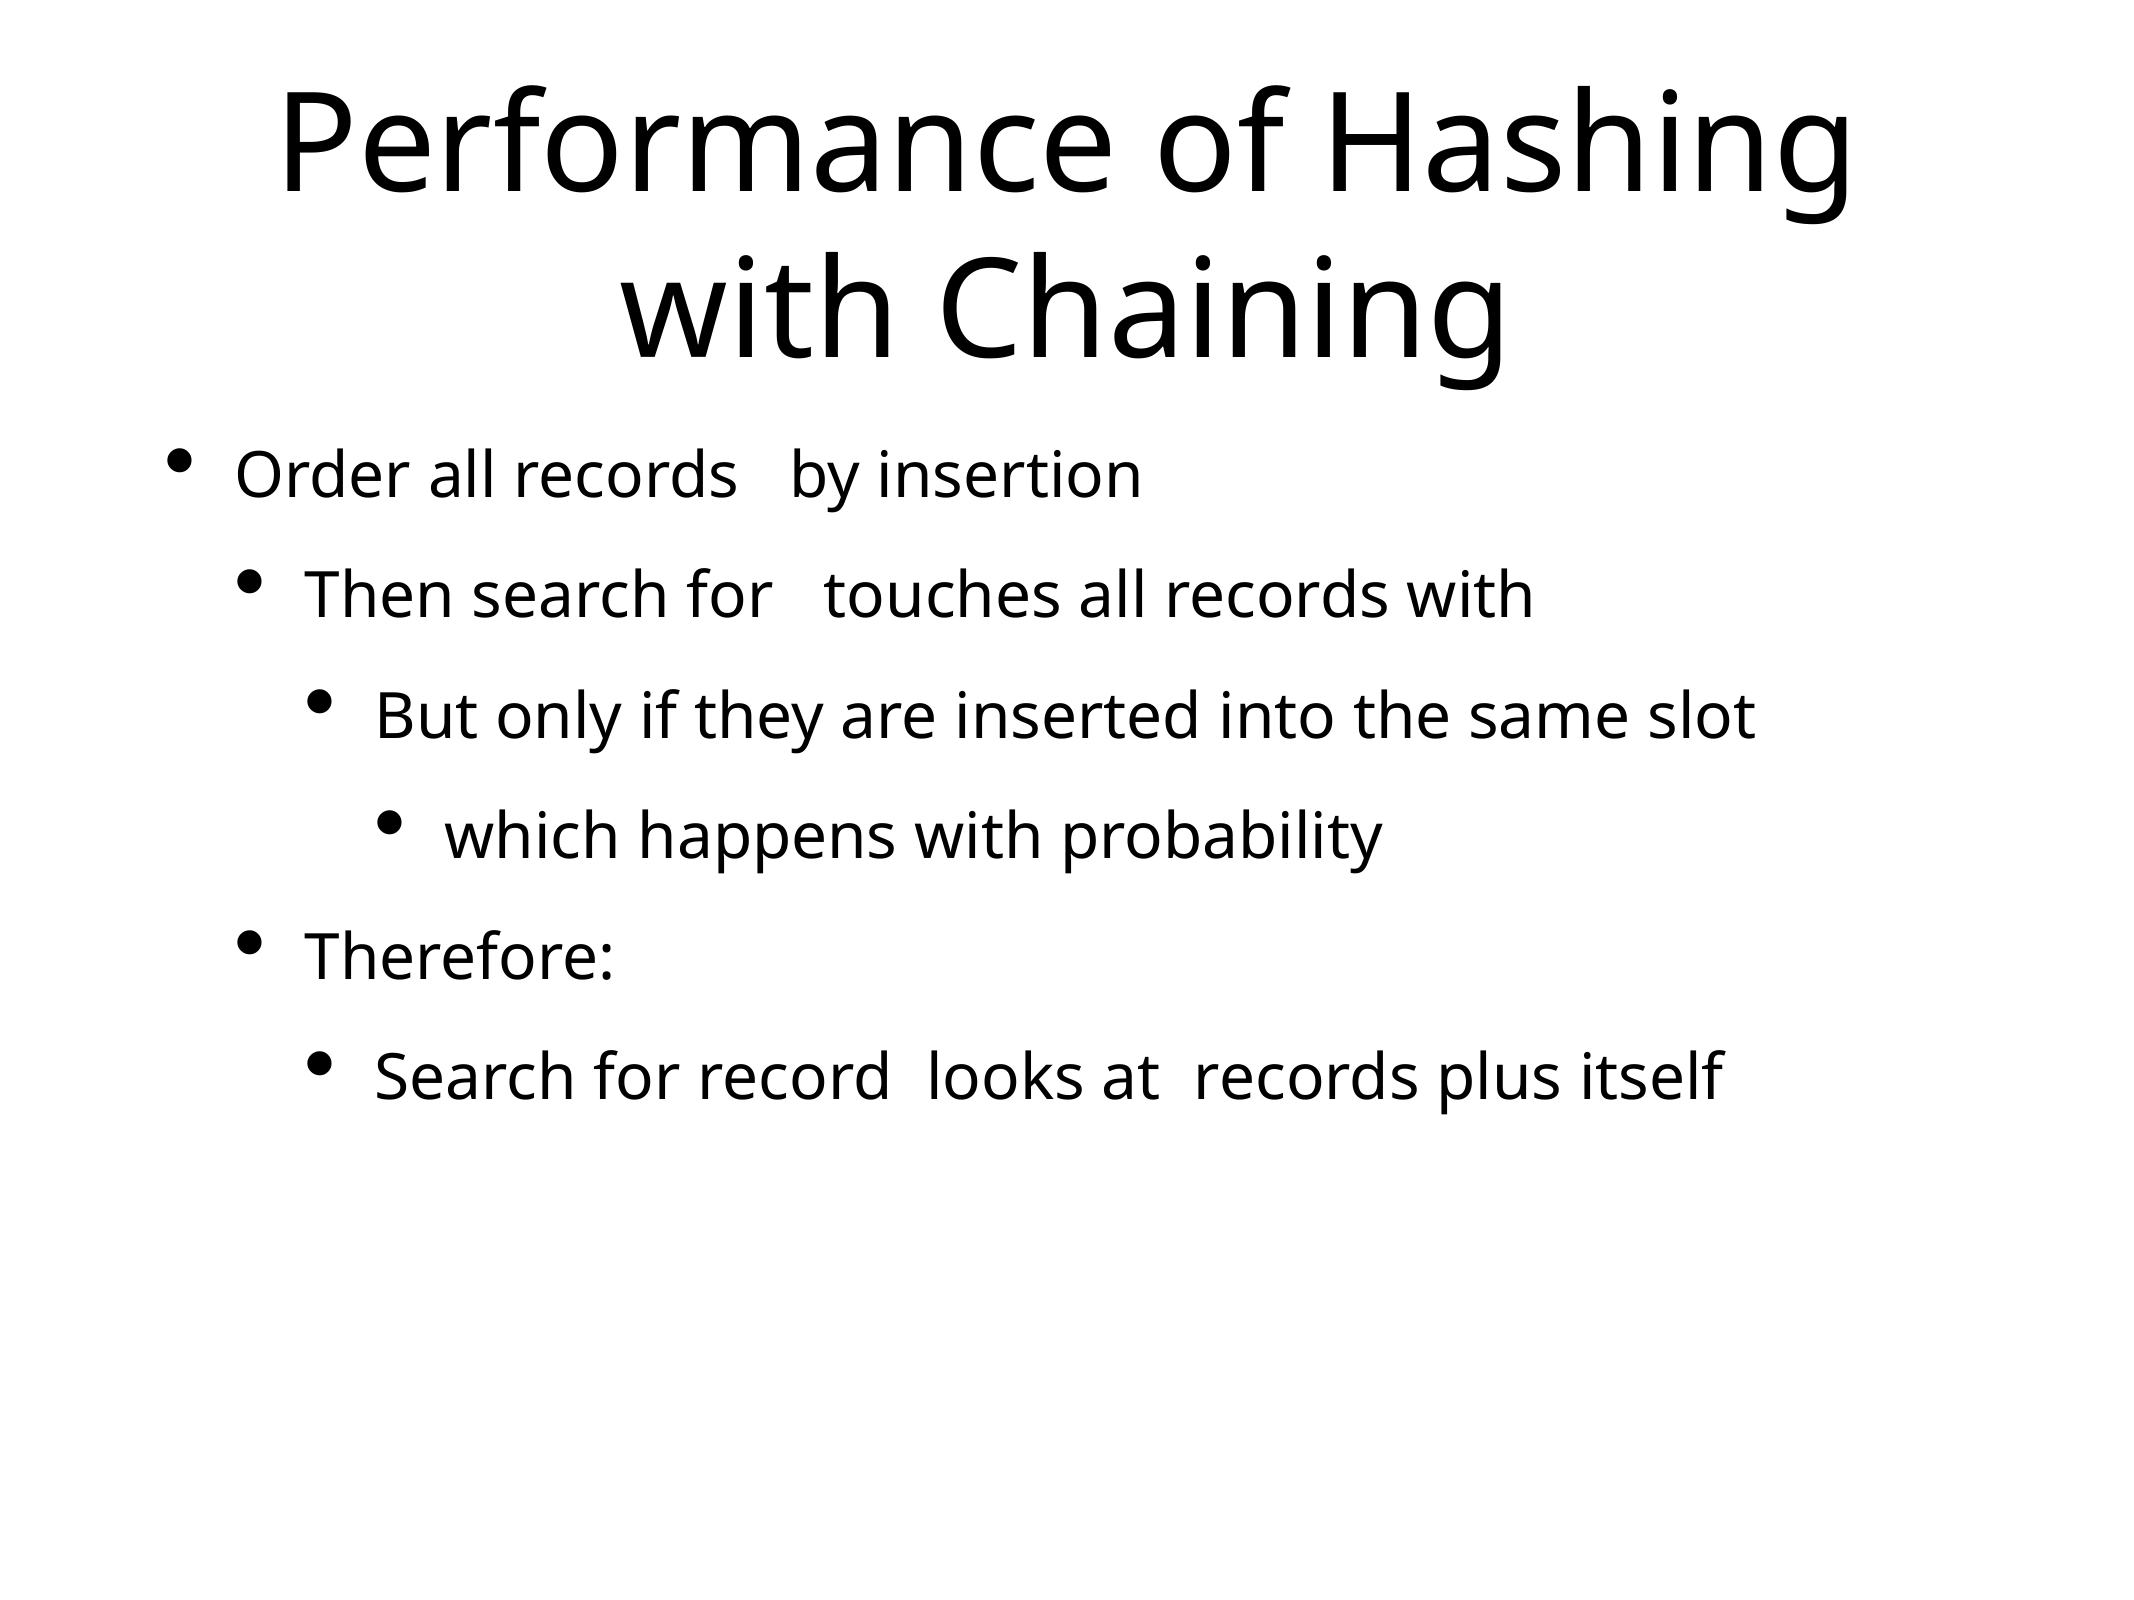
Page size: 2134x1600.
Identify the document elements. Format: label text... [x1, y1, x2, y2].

list Order all records by insertion Then search for touches all records with But only if they are inserted into the same slot which happens with probability Therefore: Search for record looks at records plus itself [155, 424, 1978, 1457]
title Performance of Hashing with Chaining [155, 41, 1978, 397]
